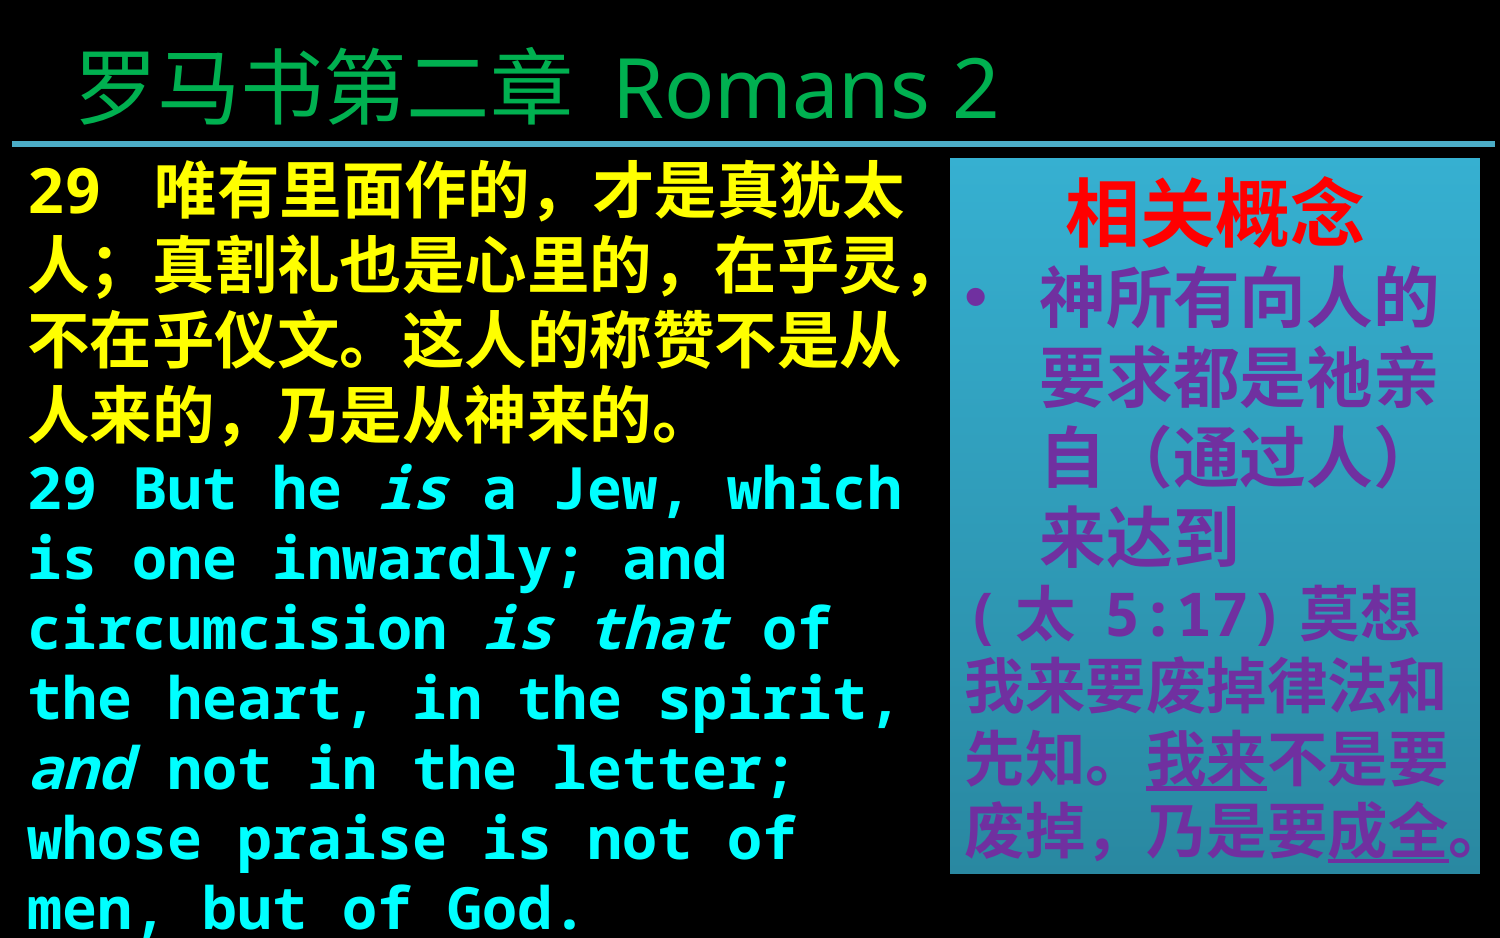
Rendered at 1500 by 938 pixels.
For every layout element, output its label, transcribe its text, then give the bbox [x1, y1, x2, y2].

text_box 罗马书第二章 Romans 2 [59, 27, 1015, 143]
text_box 29 唯有里面作的，才是真犹太人；真割礼也是心里的，在乎灵，不在乎仪文。这人的称赞不是从人来的，乃是从神来的。 29 But he is a Jew, which is one inwardly; and circumcision is that of the heart, in the spirit, and not in the letter; whose praise is not of men, but of God. [12, 154, 938, 938]
text_box 相关概念 神所有向人的要求都是祂亲自（通过人）来达到 (太 5:17)莫想我来要废掉律法和先知。我来不是要废掉，乃是要成全。 [950, 158, 1480, 874]
